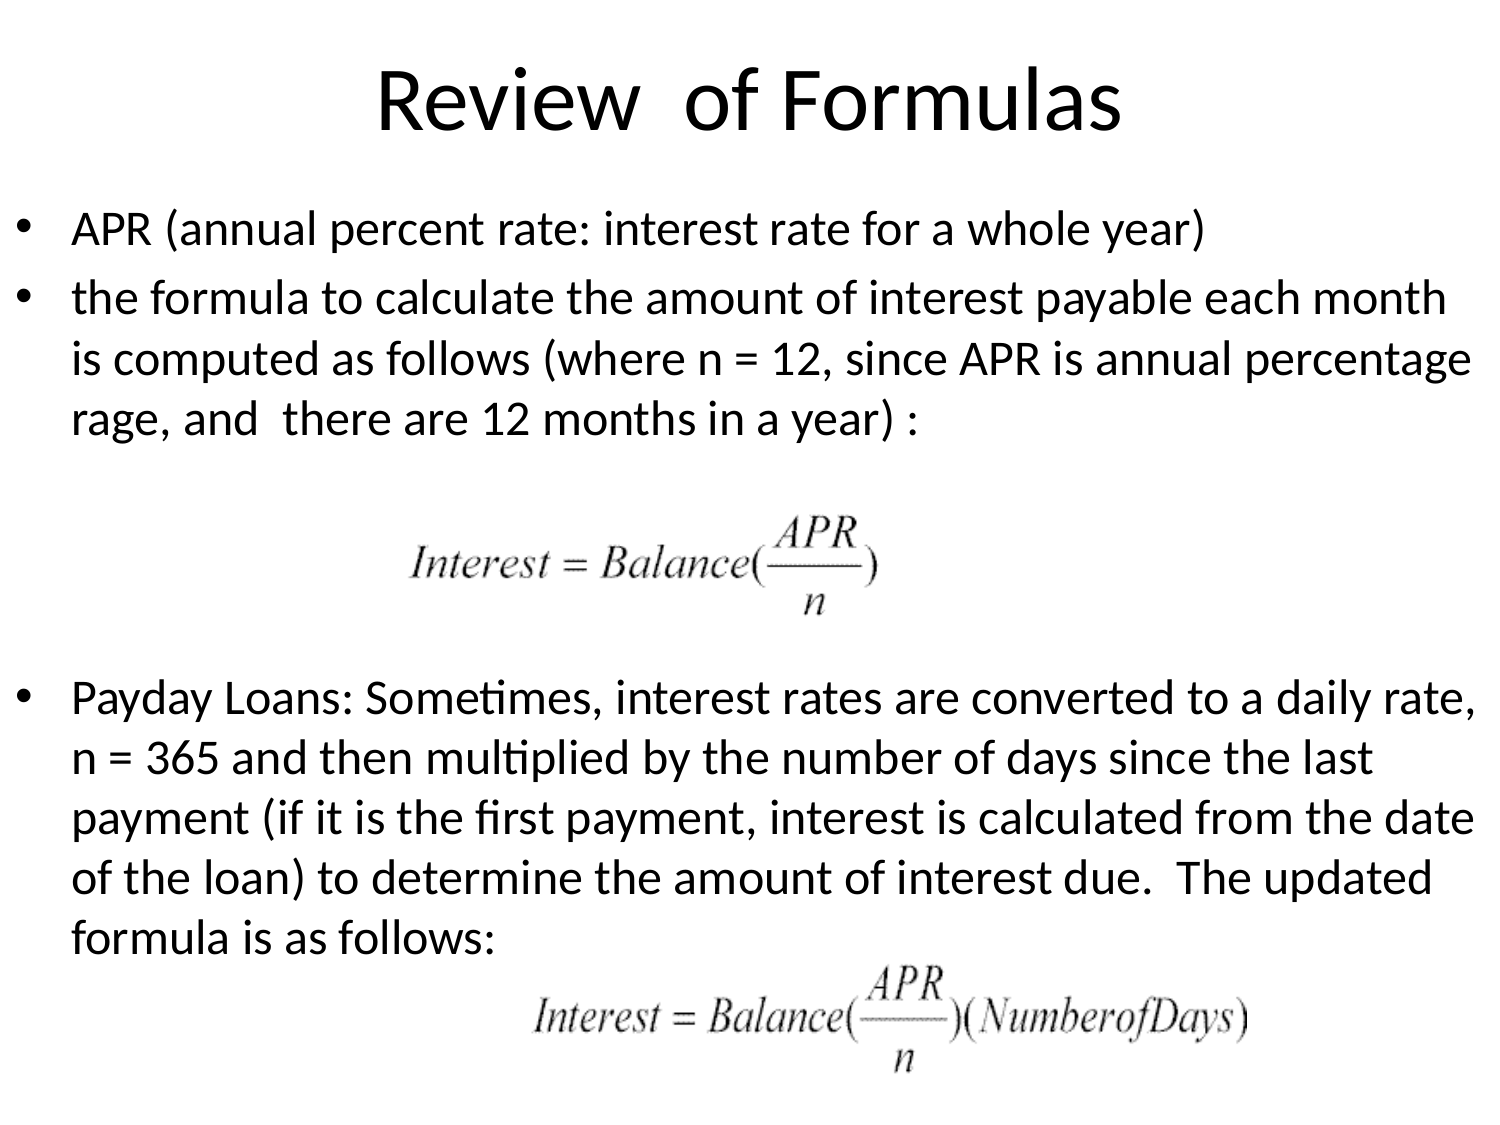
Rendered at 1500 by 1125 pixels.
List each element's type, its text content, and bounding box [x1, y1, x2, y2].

picture [524, 949, 1247, 1090]
title Review of Formulas [75, 0, 1425, 187]
picture [399, 499, 888, 629]
list APR (annual percent rate: interest rate for a whole year) the formula to calculate the amount of interest payable each month is computed as follows (where n = 12, since APR is annual percentage rage, and there are 12 months in a year) : Payday Loans: Sometimes, interest rates are converted to a daily rate, n = 365 and then multiplied by the number of days since the last payment (if it is the first payment, interest is calculated from the date of the loan) to determine the amount of interest due. The updated formula is as follows: [0, 187, 1500, 1125]
